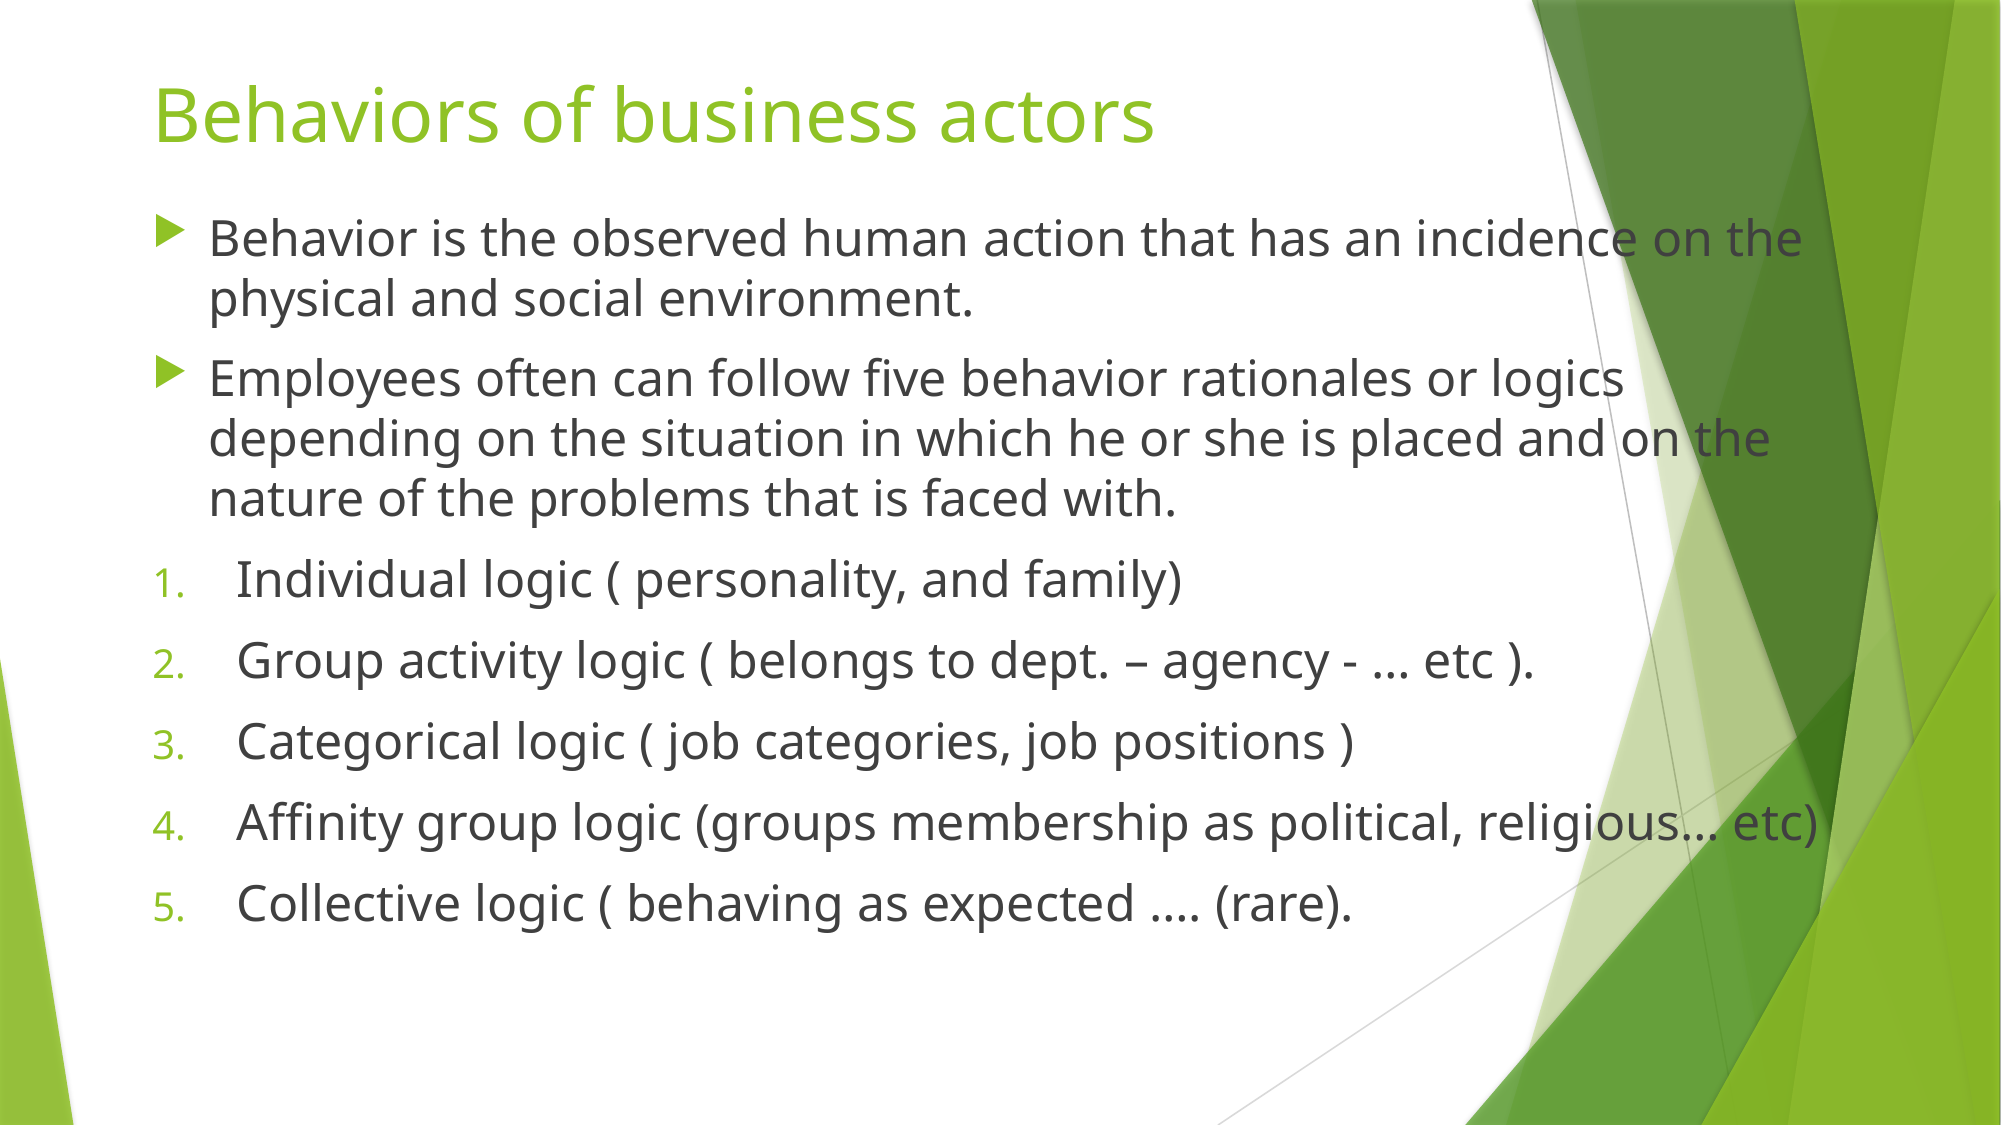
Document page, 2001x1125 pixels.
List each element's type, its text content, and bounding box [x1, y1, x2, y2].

list Behavior is the observed human action that has an incidence on the physical and social environment. Employees often can follow five behavior rationales or logics depending on the situation in which he or she is placed and on the nature of the problems that is faced with. Individual logic ( personality, and family) Group activity logic ( belongs to dept. – agency - … etc ). Categorical logic ( job categories, job positions ) Affinity group logic (groups membership as political, religious… etc) Collective logic ( behaving as expected …. (rare). [137, 198, 1863, 1031]
title Behaviors of business actors [137, 59, 1863, 198]
